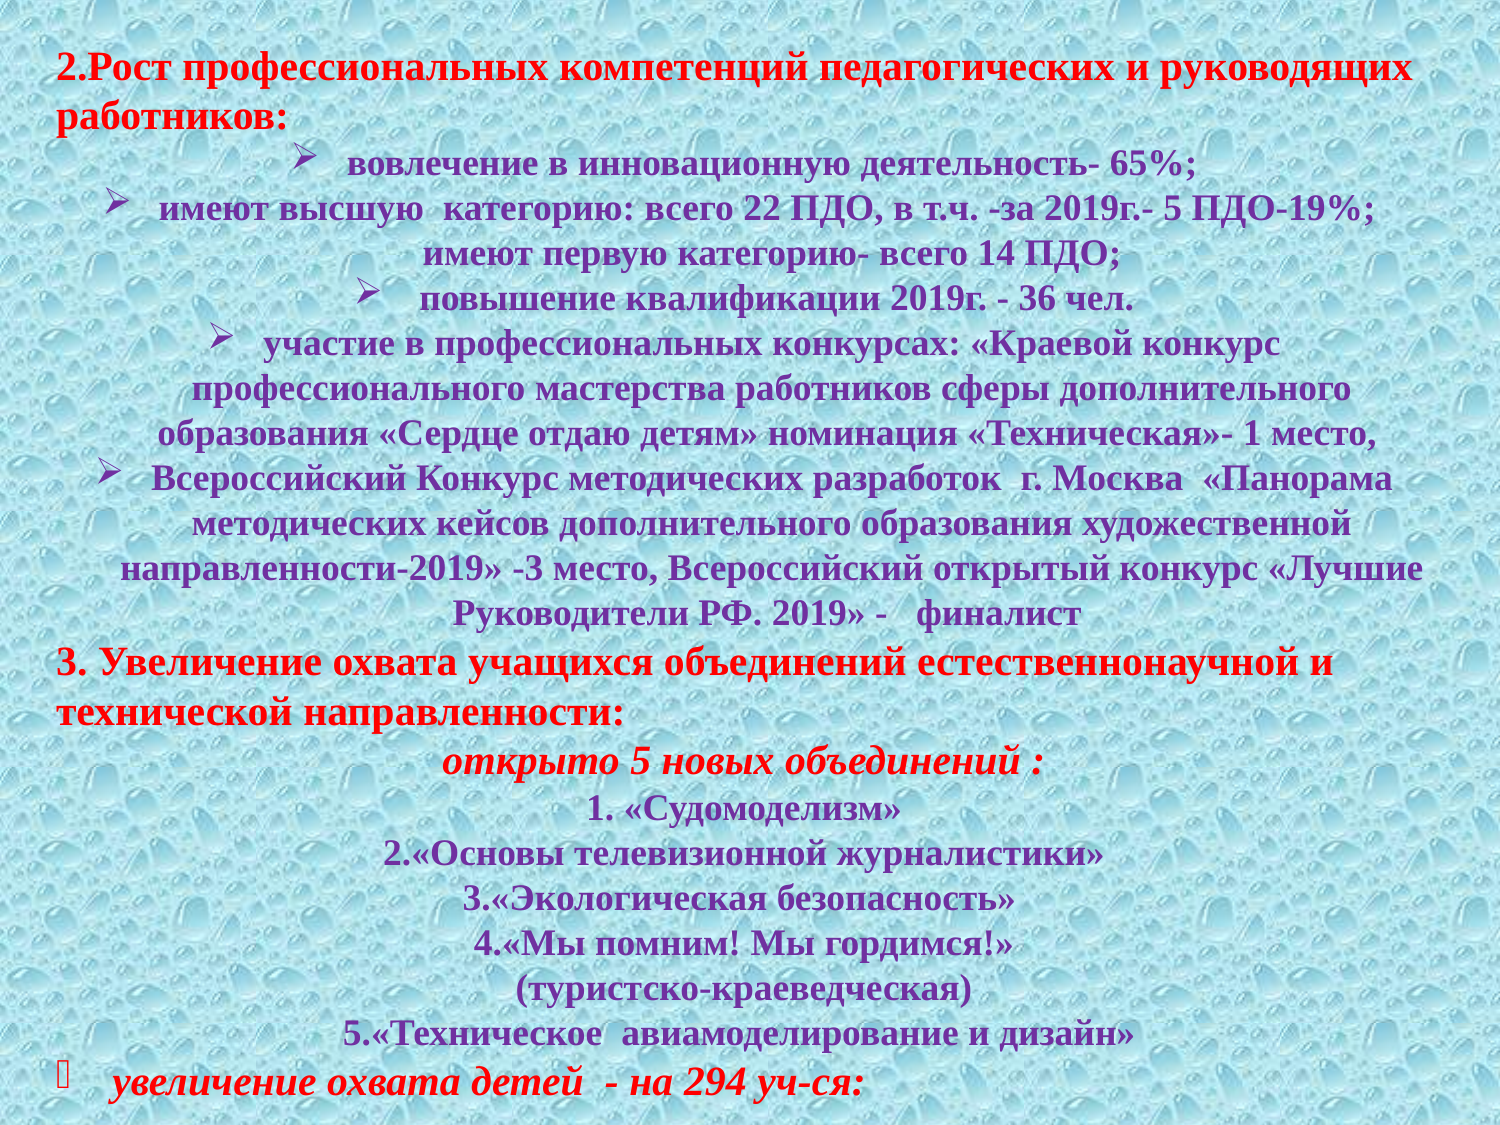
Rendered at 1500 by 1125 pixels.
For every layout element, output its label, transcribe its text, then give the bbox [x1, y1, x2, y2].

picture [0, 0, 1500, 1125]
text_box 2.Рост профессиональных компетенций педагогических и руководящих работников: вовлечение в инновационную деятельность- 65%; имеют высшую категорию: всего 22 ПДО, в т.ч. -за 2019г.- 5 ПДО-19%; имеют первую категорию- всего 14 ПДО; повышение квалификации 2019г. - 36 чел. участие в профессиональных конкурсах: «Краевой конкурс профессионального мастерства работников сферы дополнительного образования «Сердце отдаю детям» номинация «Техническая»- 1 место, Всероссийский Конкурс методических разработок г. Москва «Панорама методических кейсов дополнительного образования художественной направленности-2019» -3 место, Всероссийский открытый конкурс «Лучшие Руководители РФ. 2019» - финалист 3. Увеличение охвата учащихся объединений естественнонаучной и технической направленности: открыто 5 новых объединений : 1. «Судомоделизм» 2.«Основы телевизионной журналистики» 3.«Экологическая безопасность» 4.«Мы помним! Мы гордимся!» (туристско-краеведческая) 5.«Техническое авиамоделирование и дизайн» увеличение охвата детей - на 294 уч-ся: [41, 30, 1447, 1125]
